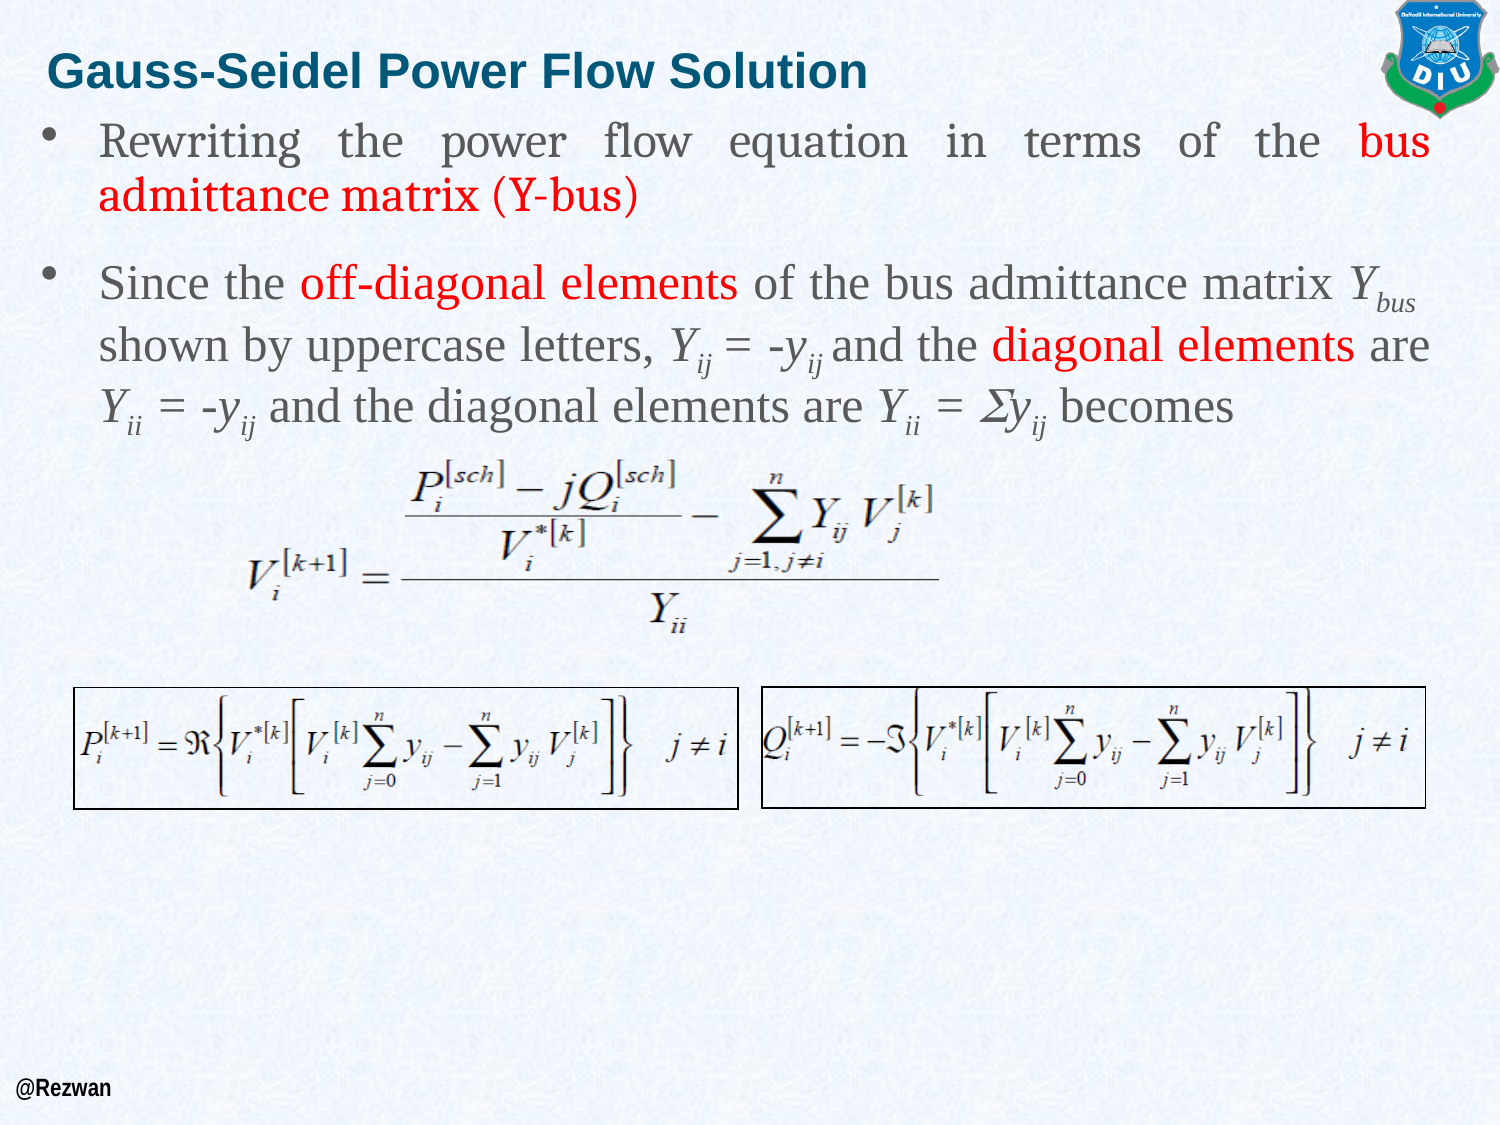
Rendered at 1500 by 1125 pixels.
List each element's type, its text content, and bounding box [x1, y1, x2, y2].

text_box Rewriting the power flow equation in terms of the bus admittance matrix (Y-bus) Since the off-diagonal elements of the bus admittance matrix Ybus shown by uppercase letters, Yij = -yij and the diagonal elements are Yii = -yij and the diagonal elements are Yii = yij becomes [27, 107, 1446, 438]
picture [1380, 0, 1500, 120]
picture [74, 688, 738, 809]
picture [762, 687, 1425, 808]
text_box Gauss-Seidel Power Flow Solution [31, 31, 885, 107]
picture [224, 444, 1050, 646]
